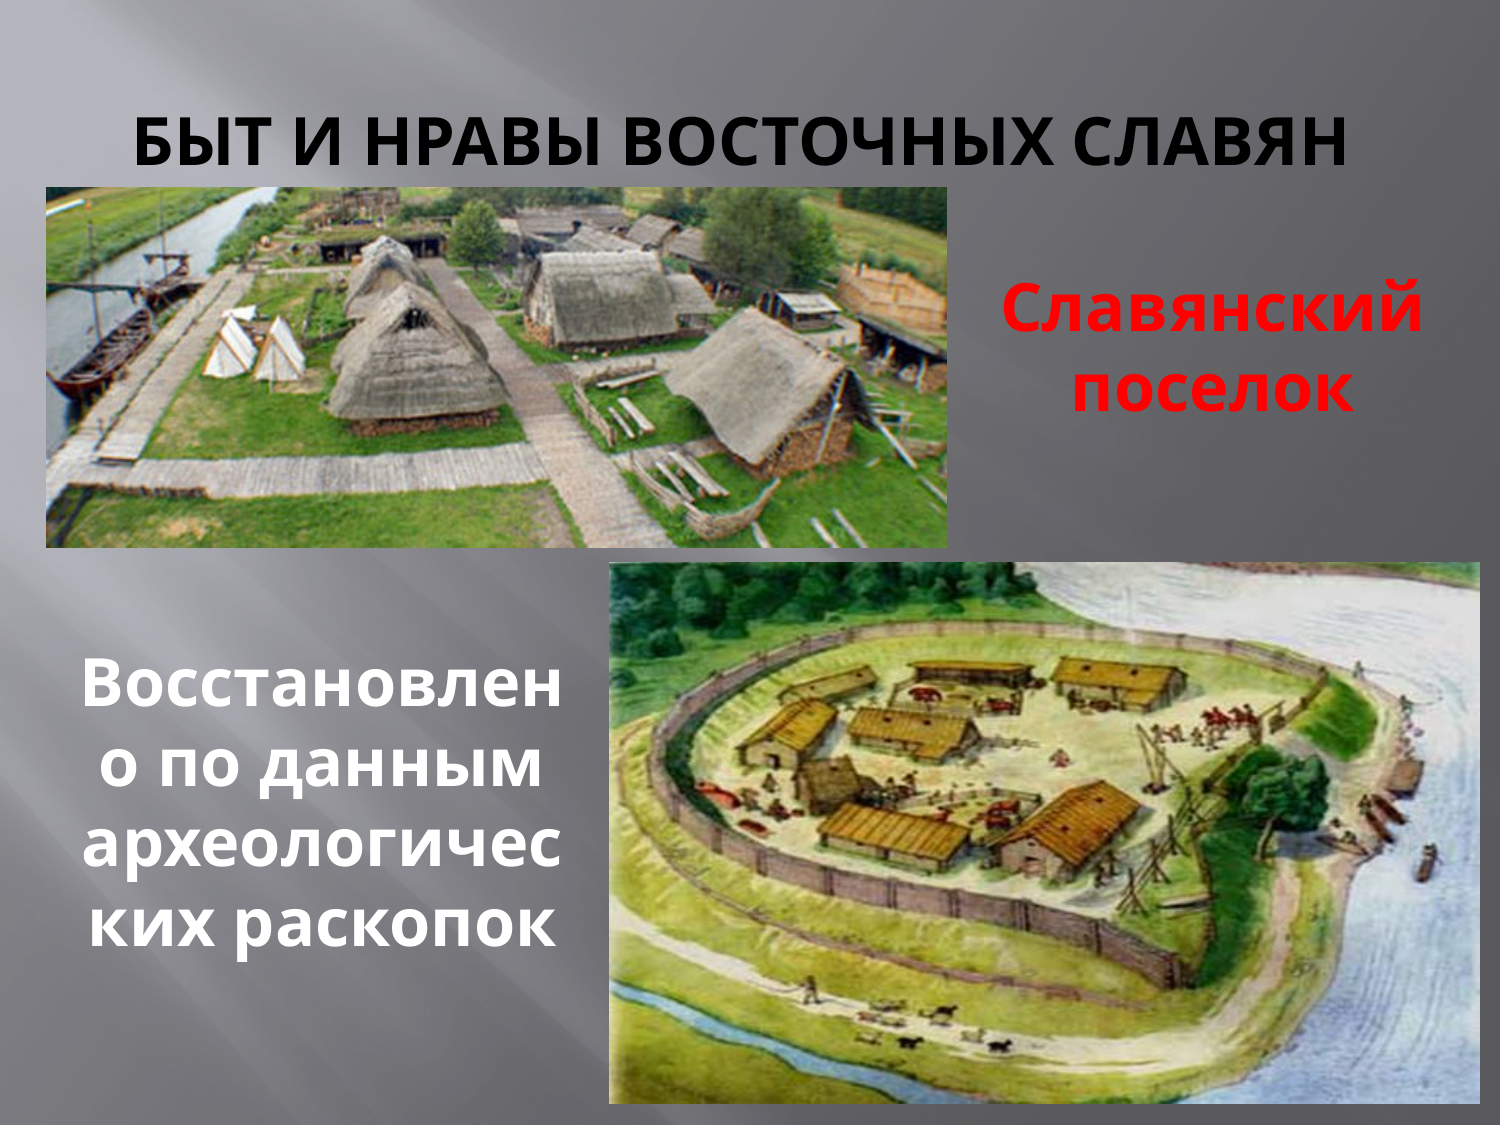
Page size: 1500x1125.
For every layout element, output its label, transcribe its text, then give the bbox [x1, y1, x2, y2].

text_box Восстановлено по данным археологических раскопок [46, 632, 598, 968]
text_box Славянский поселок [990, 257, 1453, 433]
title БЫТ И НРАВЫ ВОСТОЧНЫХ СЛАВЯН [75, 45, 1425, 233]
picture [46, 187, 948, 548]
picture [609, 562, 1480, 1104]
